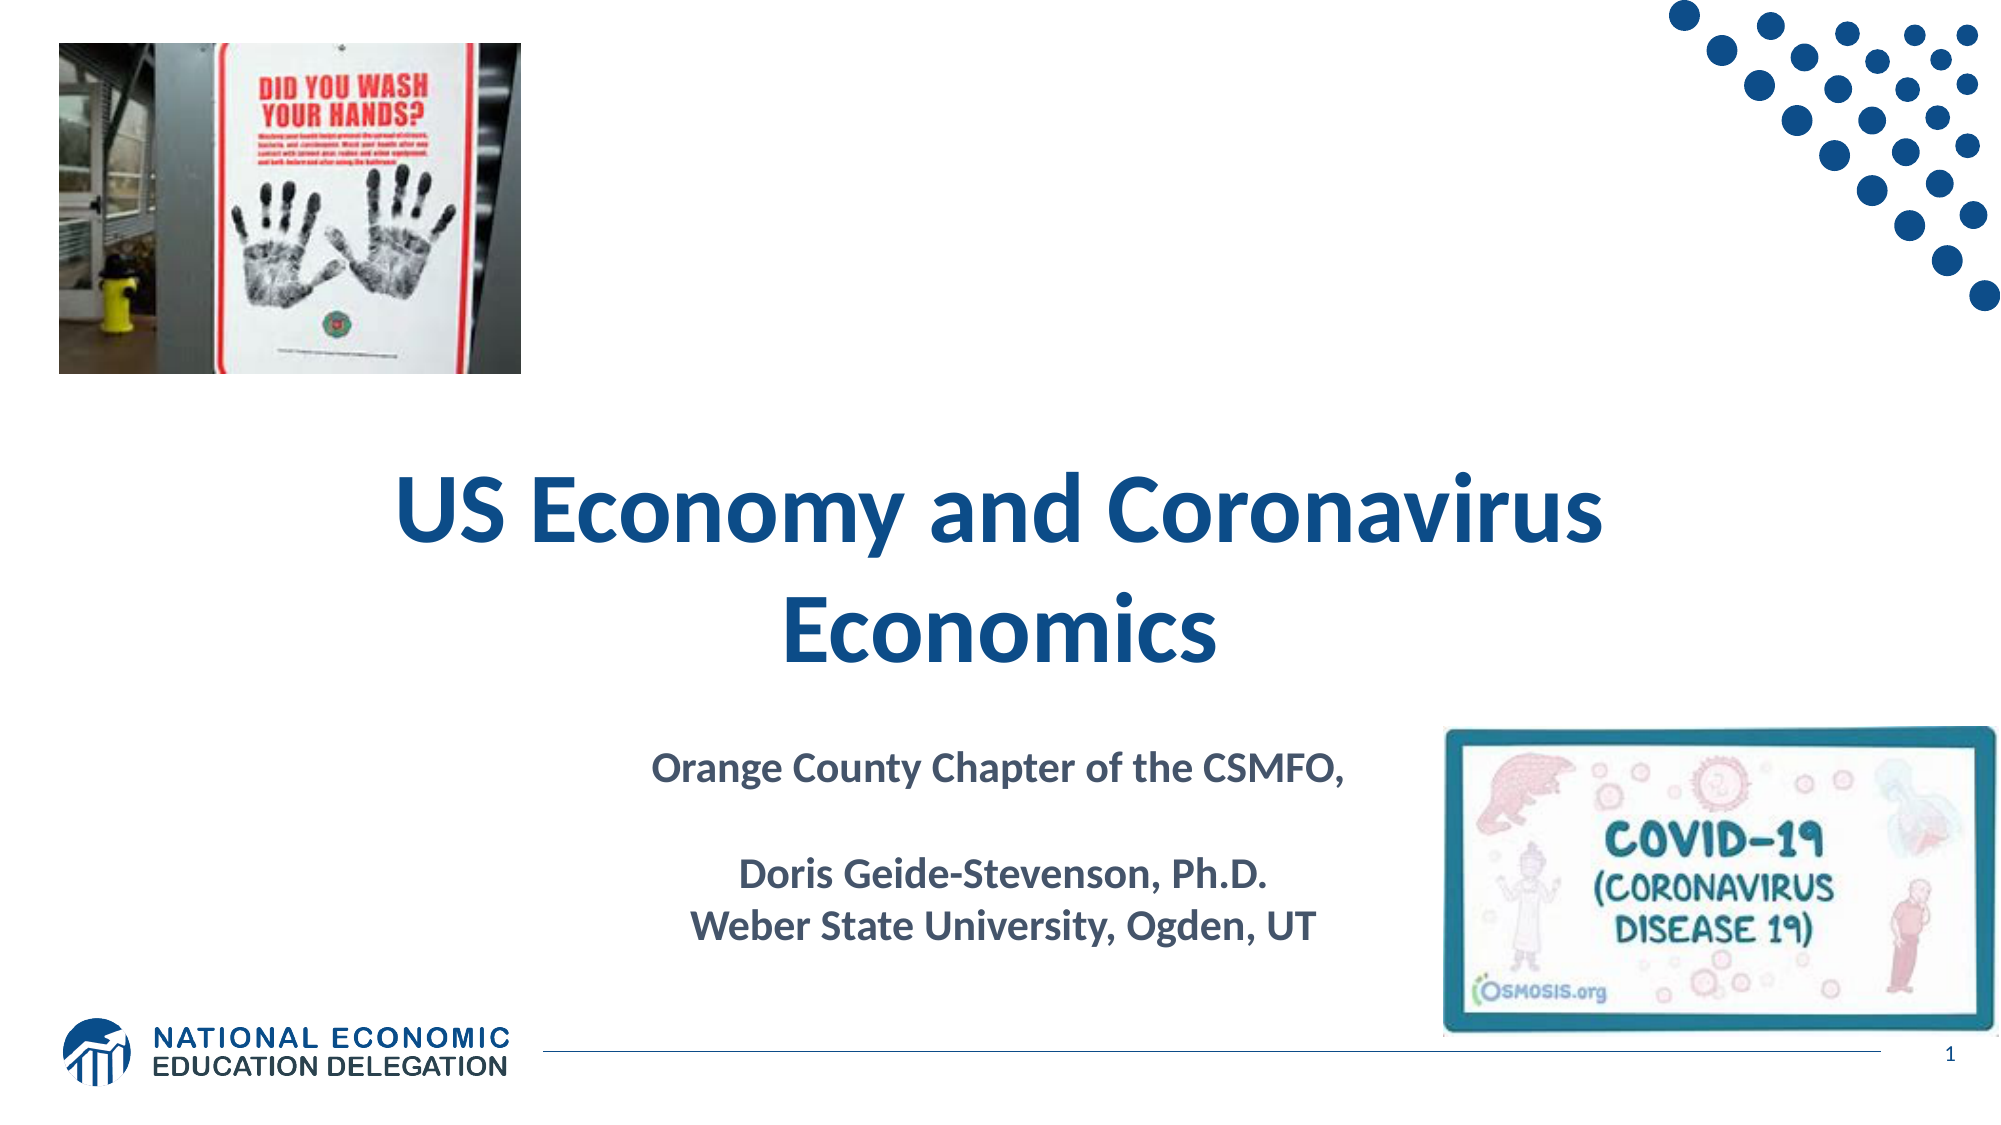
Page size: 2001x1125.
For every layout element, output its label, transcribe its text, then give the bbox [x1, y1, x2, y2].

subtitle US Economy and Coronavirus Economics [161, 490, 1839, 635]
slide_number 1 [1521, 1037, 1972, 1082]
text_box Orange County Chapter of the CSMFO, Doris Geide-Stevenson, Ph.D. Weber State University, Ogden, UT [253, 731, 1443, 959]
picture [59, 43, 521, 374]
picture [55, 1013, 520, 1091]
picture [1443, 726, 1999, 1037]
